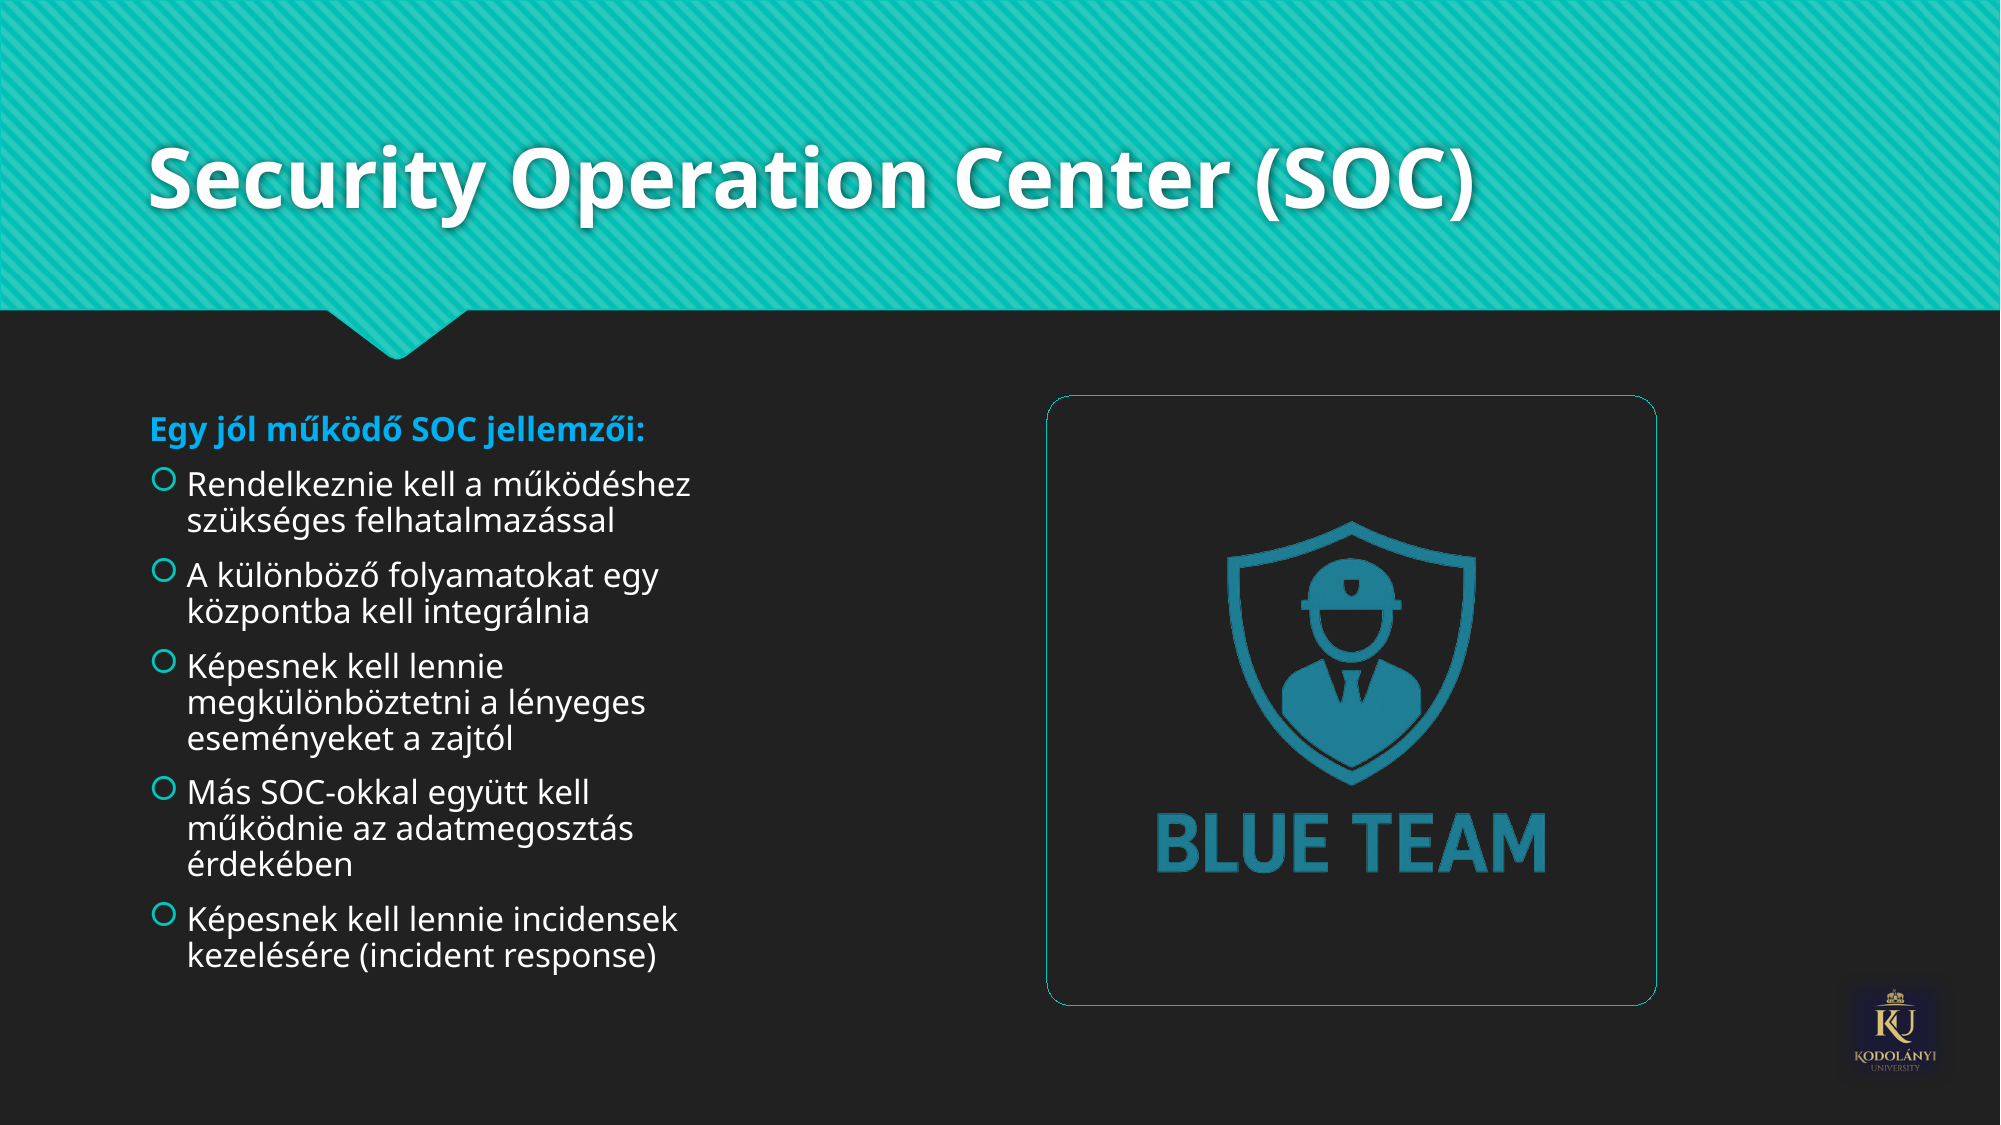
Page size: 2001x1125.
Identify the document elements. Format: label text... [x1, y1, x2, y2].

picture [1835, 970, 1956, 1091]
title Security Operation Center (SOC) [132, 73, 1868, 233]
text_box Egy jól működő SOC jellemzői: Rendelkeznie kell a működéshez szükséges felhatalmazással A különböző folyamatokat egy központba kell integrálnia Képesnek kell lennie megkülönböztetni a lényeges eseményeket a zajtól Más SOC-okkal együtt kell működnie az adatmegosztás érdekében Képesnek kell lennie incidensek kezelésére (incident response) [134, 395, 764, 992]
picture [1046, 395, 1657, 1006]
